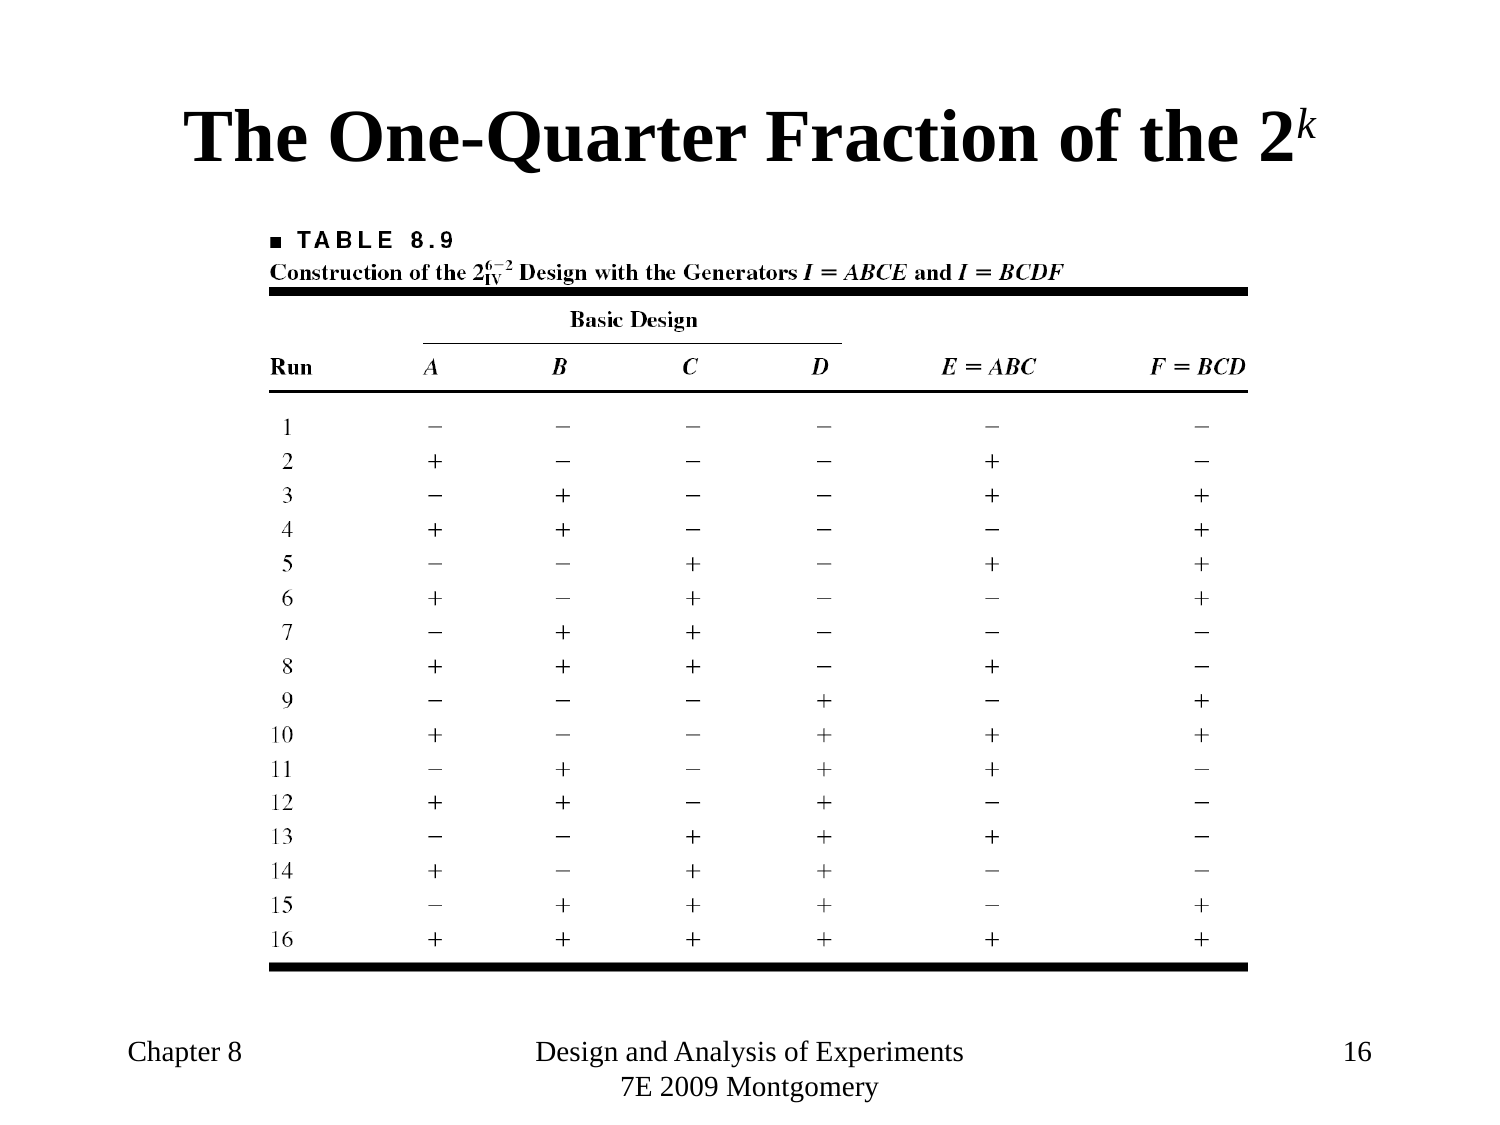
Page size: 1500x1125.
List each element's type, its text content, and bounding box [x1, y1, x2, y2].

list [249, 212, 1276, 993]
footer Design and Analysis of Experiments 7E 2009 Montgomery [512, 1024, 988, 1101]
title The One-Quarter Fraction of the 2k [112, 37, 1388, 226]
slide_number Chapter 8 [112, 1024, 426, 1101]
slide_number 16 [1074, 1024, 1388, 1101]
